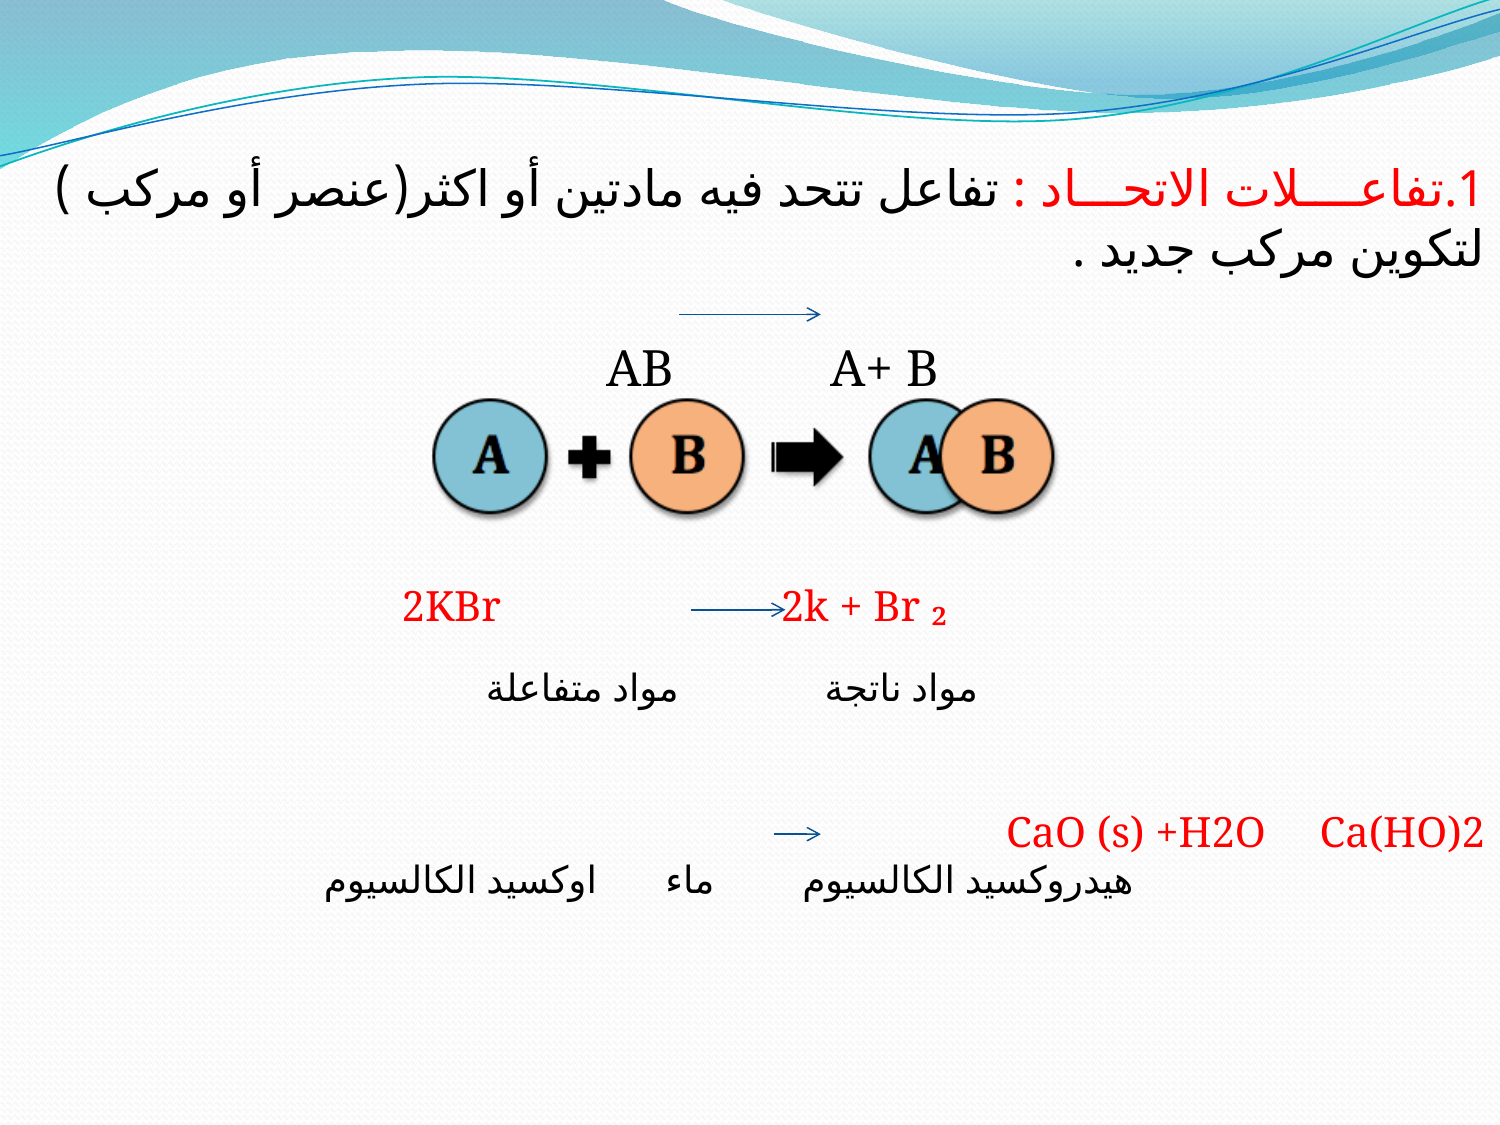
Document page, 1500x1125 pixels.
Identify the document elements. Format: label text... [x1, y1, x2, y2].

text_box 2KBr 2k + Br ₂ [0, 527, 1500, 637]
text_box مواد ناتجة مواد متفاعلة [230, 656, 1500, 717]
text_box CaO (s) +H2O Ca(HO)2 هيدروكسيد الكالسيوم ماء اوكسيد الكالسيوم [0, 798, 1500, 909]
text_box 1.تفاعــــلات الاتحـــاد : تفاعل تتحد فيه مادتين أو اكثر(عنصر أو مركب ) لتكوين مركب جديد . AB A+ B [0, 148, 1500, 524]
picture [430, 396, 1076, 538]
